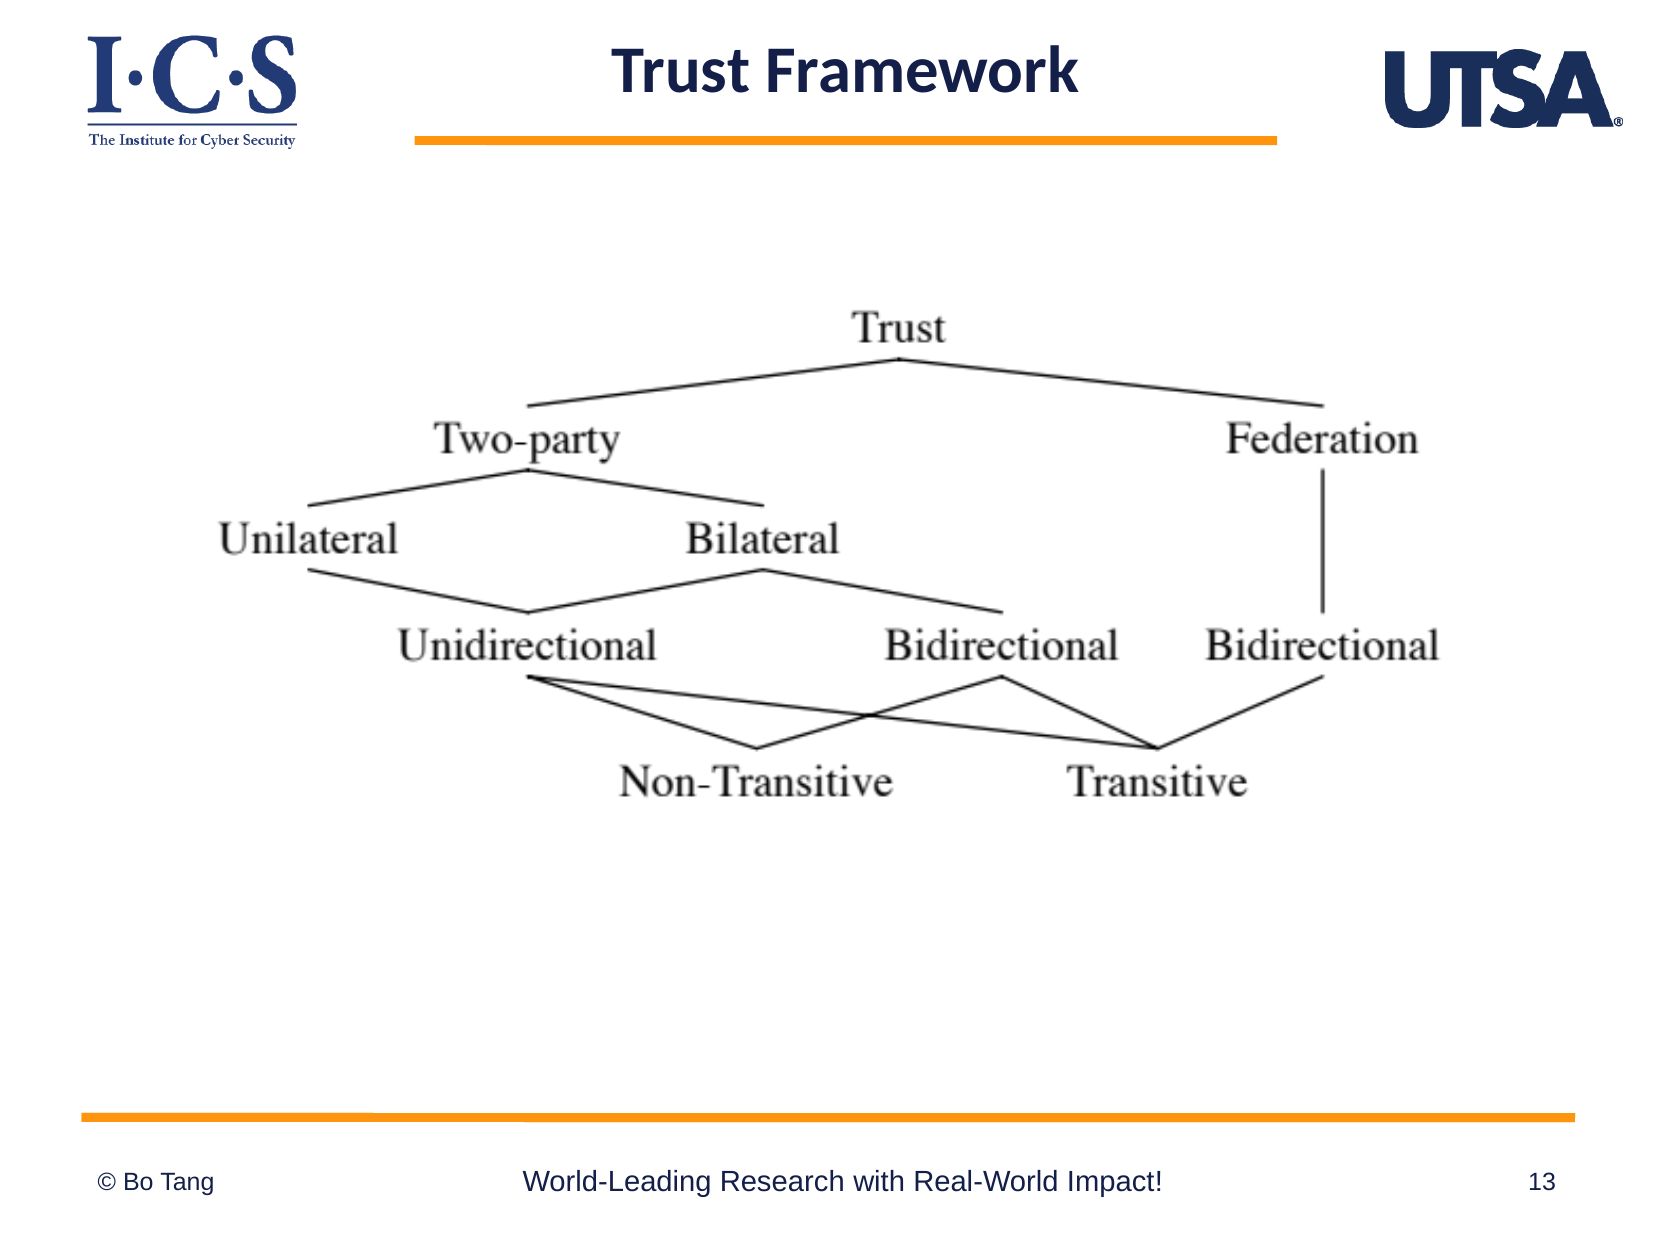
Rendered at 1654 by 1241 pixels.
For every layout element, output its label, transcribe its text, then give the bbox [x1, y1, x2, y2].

picture [84, 17, 299, 151]
picture [1385, 49, 1623, 128]
slide_number © Bo Tang [82, 1147, 469, 1214]
slide_number 13 [1215, 1147, 1572, 1214]
title Trust Framework [377, 9, 1315, 123]
footer World-Leading Research with Real-World Impact! [501, 1147, 1186, 1214]
picture [124, 296, 1484, 812]
